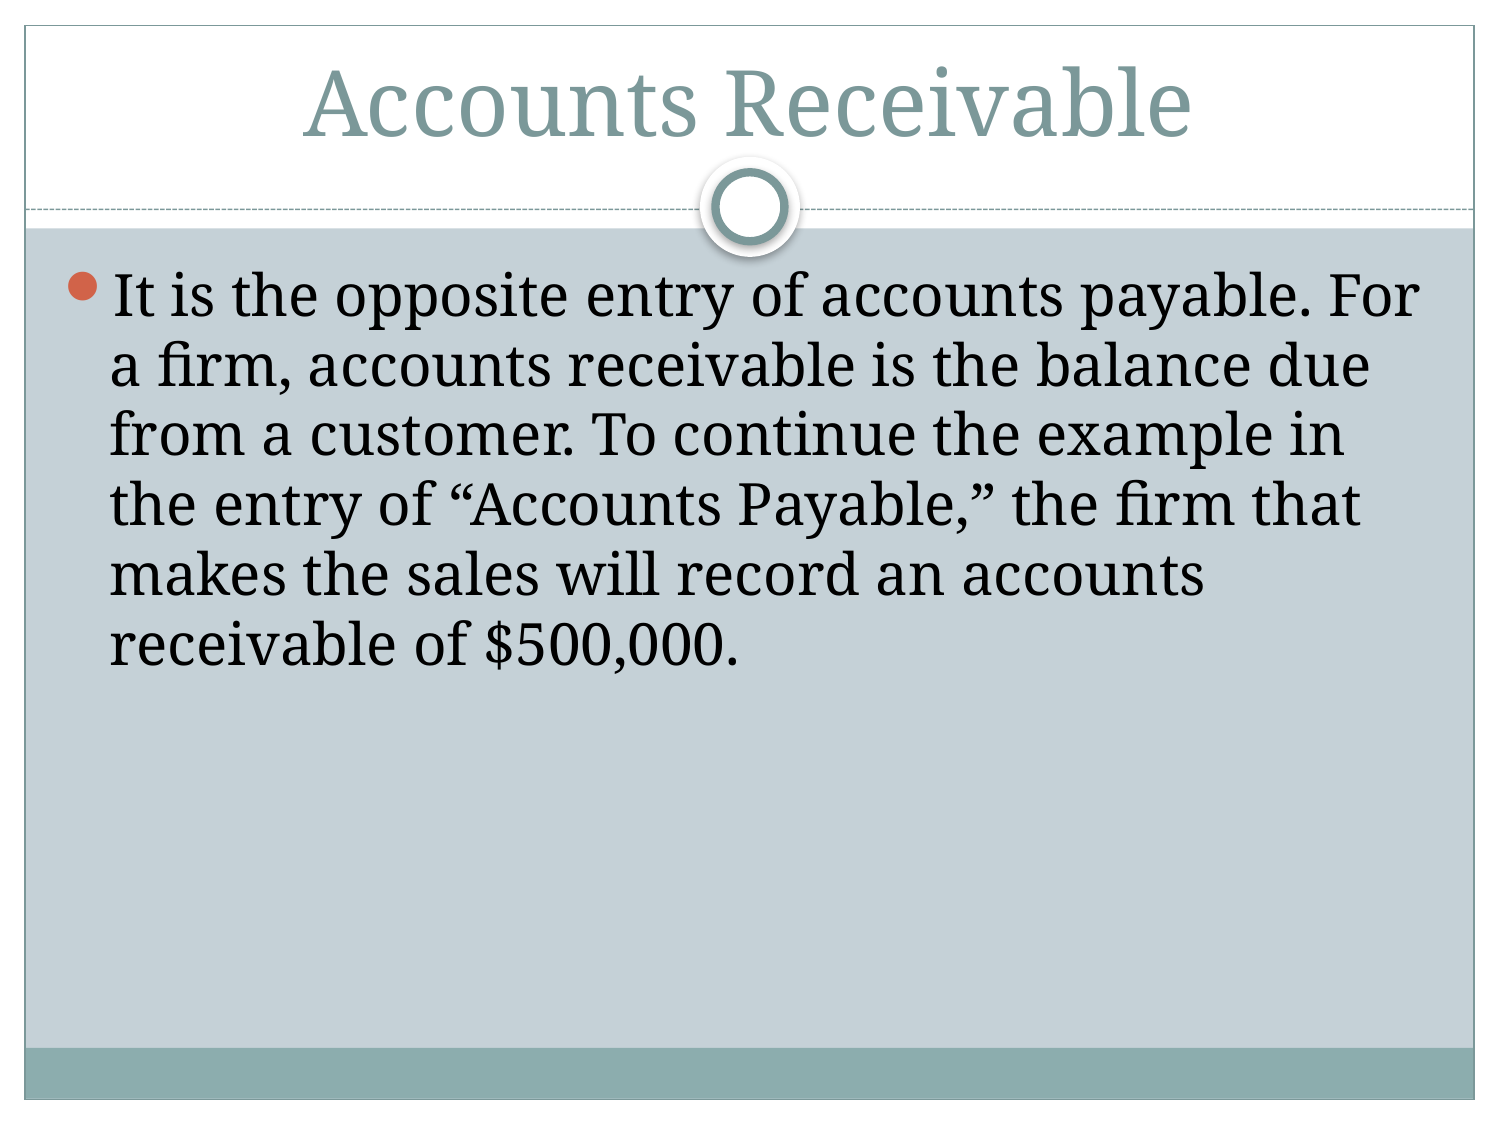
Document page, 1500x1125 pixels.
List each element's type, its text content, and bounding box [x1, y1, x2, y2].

title Accounts Receivable [49, 37, 1450, 162]
list It is the opposite entry of accounts payable. For a firm, accounts receivable is the balance due from a customer. To continue the example in the entry of “Accounts Payable,” the firm that makes the sales will record an accounts receivable of $500,000. [49, 250, 1445, 1001]
